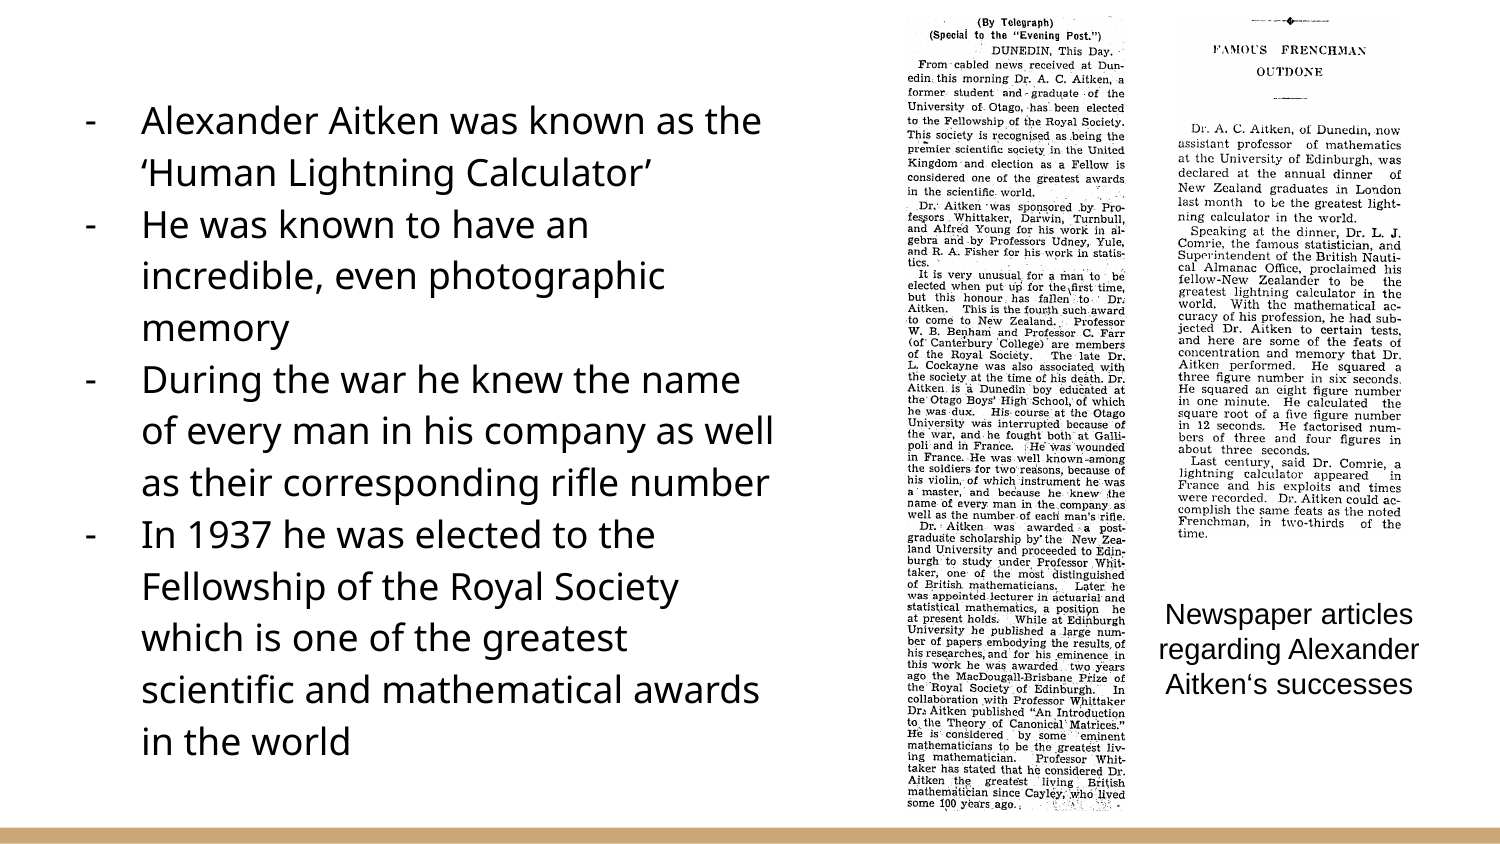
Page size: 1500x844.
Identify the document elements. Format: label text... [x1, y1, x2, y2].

text_box Newspaper articles regarding Alexander Aitken‘s successes [1131, 580, 1458, 721]
picture [1178, 16, 1401, 538]
picture [904, 16, 1127, 811]
list Alexander Aitken was known as the ‘Human Lightning Calculator’ He was known to have an incredible, even photographic memory During the war he knew the name of every man in his company as well as their corresponding rifle number In 1937 he was elected to the Fellowship of the Royal Society which is one of the greatest scientific and mathematical awards in the world [51, 75, 796, 752]
